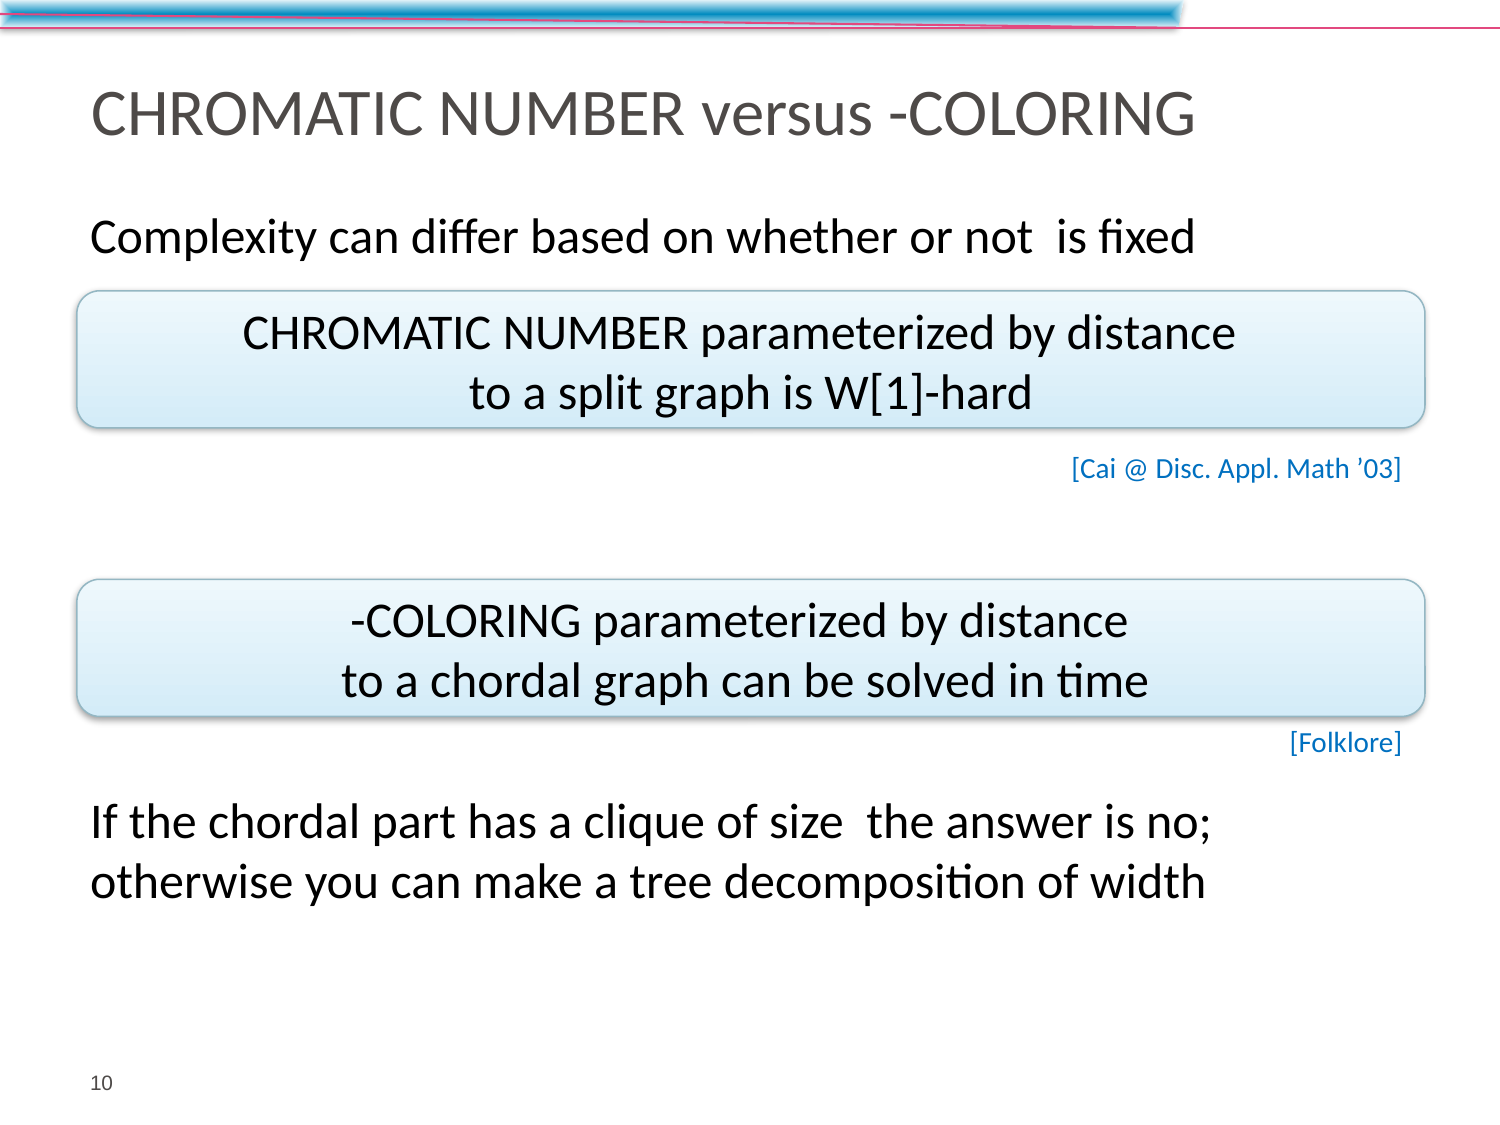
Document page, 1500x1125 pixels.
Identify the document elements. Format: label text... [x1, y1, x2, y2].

text_box [Cai @ Disc. Appl. Math ’03] [667, 441, 1418, 492]
text_box [Folklore] [667, 715, 1418, 766]
slide_number 10 [75, 1069, 396, 1115]
